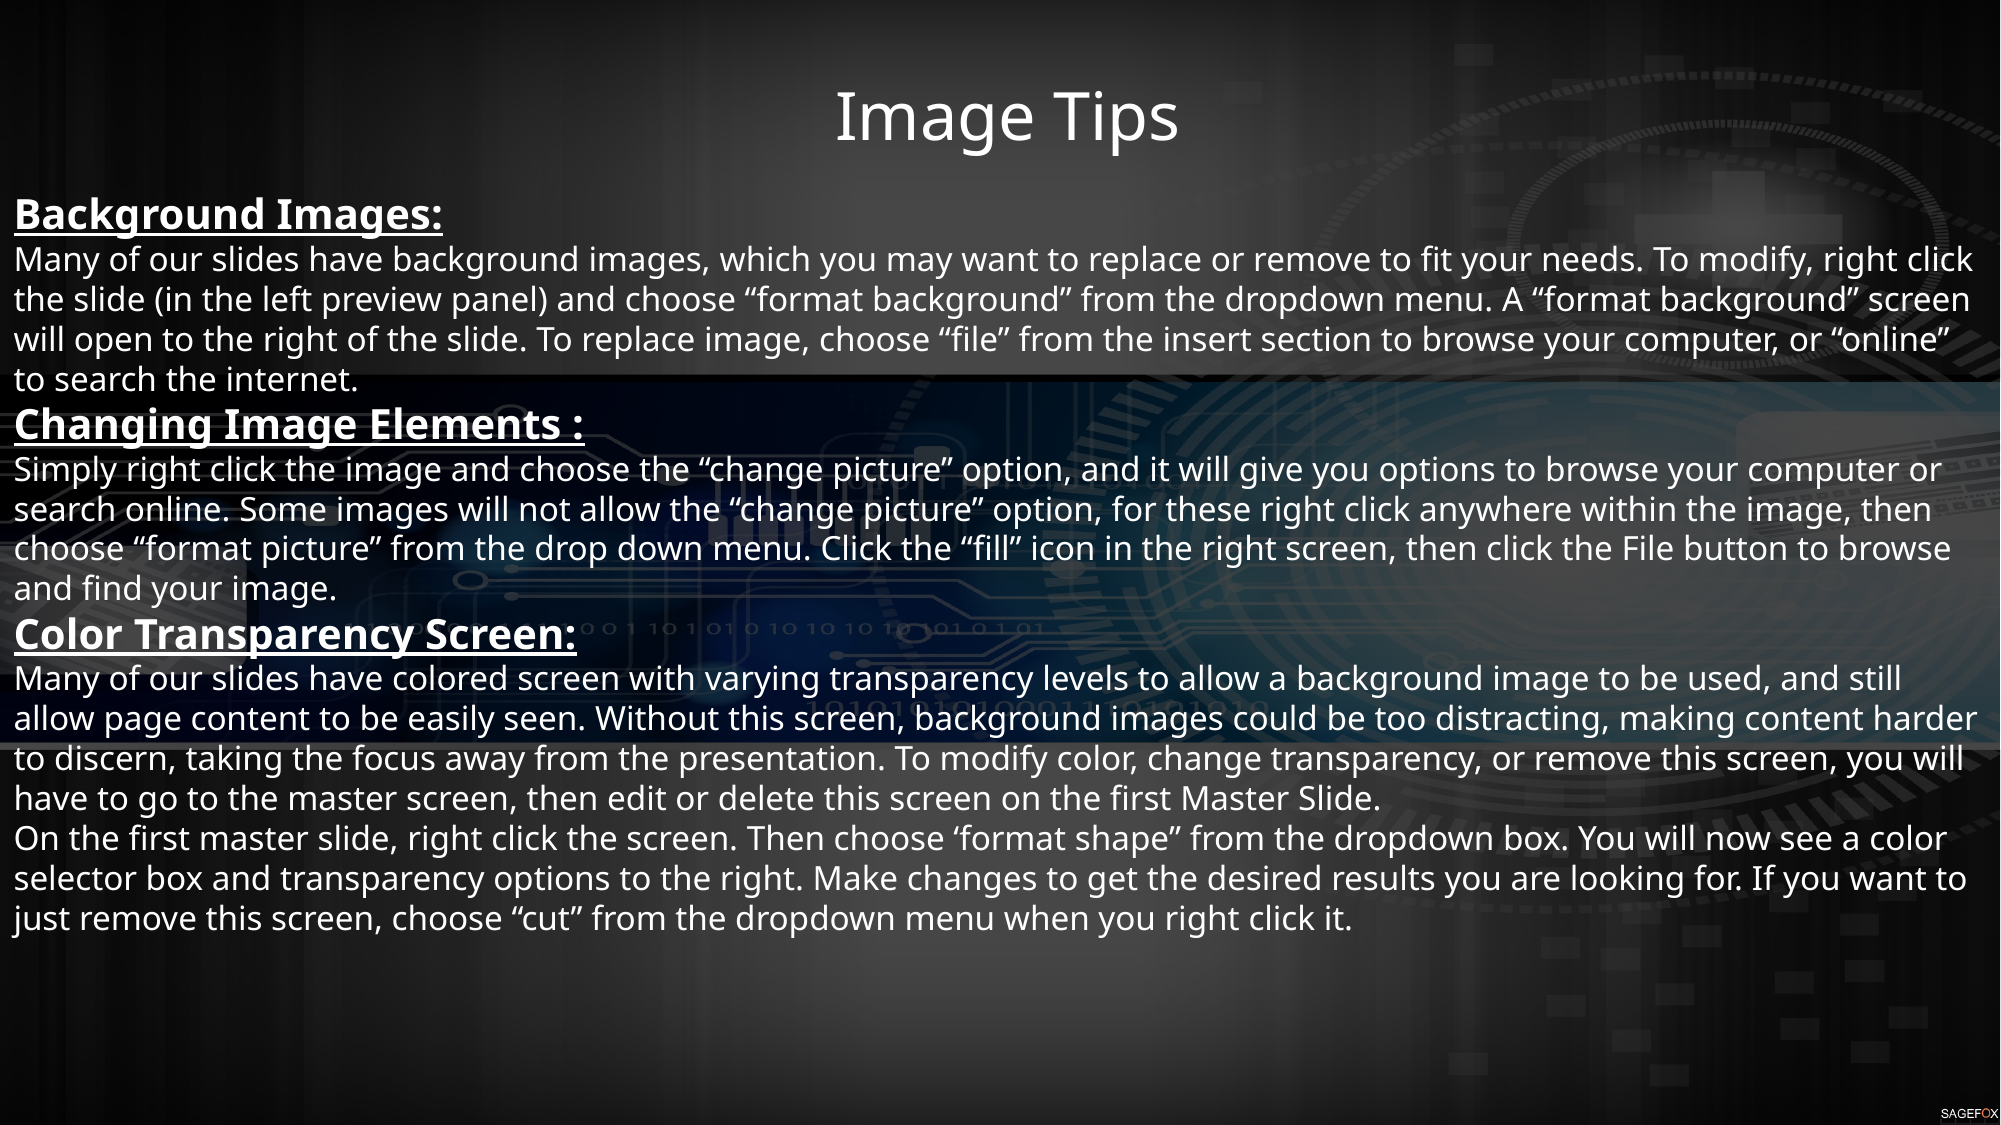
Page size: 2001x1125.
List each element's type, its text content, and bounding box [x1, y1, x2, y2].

title Image Tips [597, 59, 1420, 177]
text_box Background Images: Many of our slides have background images, which you may want to replace or remove to fit your needs. To modify, right click the slide (in the left preview panel) and choose “format background” from the dropdown menu. A “format background” screen will open to the right of the slide. To replace image, choose “file” from the insert section to browse your computer, or “online” to search the internet. Changing Image Elements : Simply right click the image and choose the “change picture” option, and it will give you options to browse your computer or search online. Some images will not allow the “change picture” option, for these right click anywhere within the image, then choose “format picture” from the drop down menu. Click the “fill” icon in the right screen, then click the File button to browse and find your image. Color Transparency Screen: Many of our slides have colored screen with varying transparency levels to allow a background image to be used, and still allow page content to be easily seen. Without this screen, background images could be too distracting, making content harder to discern, taking the focus away from the presentation. To modify color, change transparency, or remove this screen, you will have to go to the master screen, then edit or delete this screen on the first Master Slide. On the first master slide, right click the screen. Then choose ‘format shape” from the dropdown box. You will now see a color selector box and transparency options to the right. Make changes to get the desired results you are looking for. If you want to just remove this screen, choose “cut” from the dropdown menu when you right click it. [0, 0, 2000, 1125]
